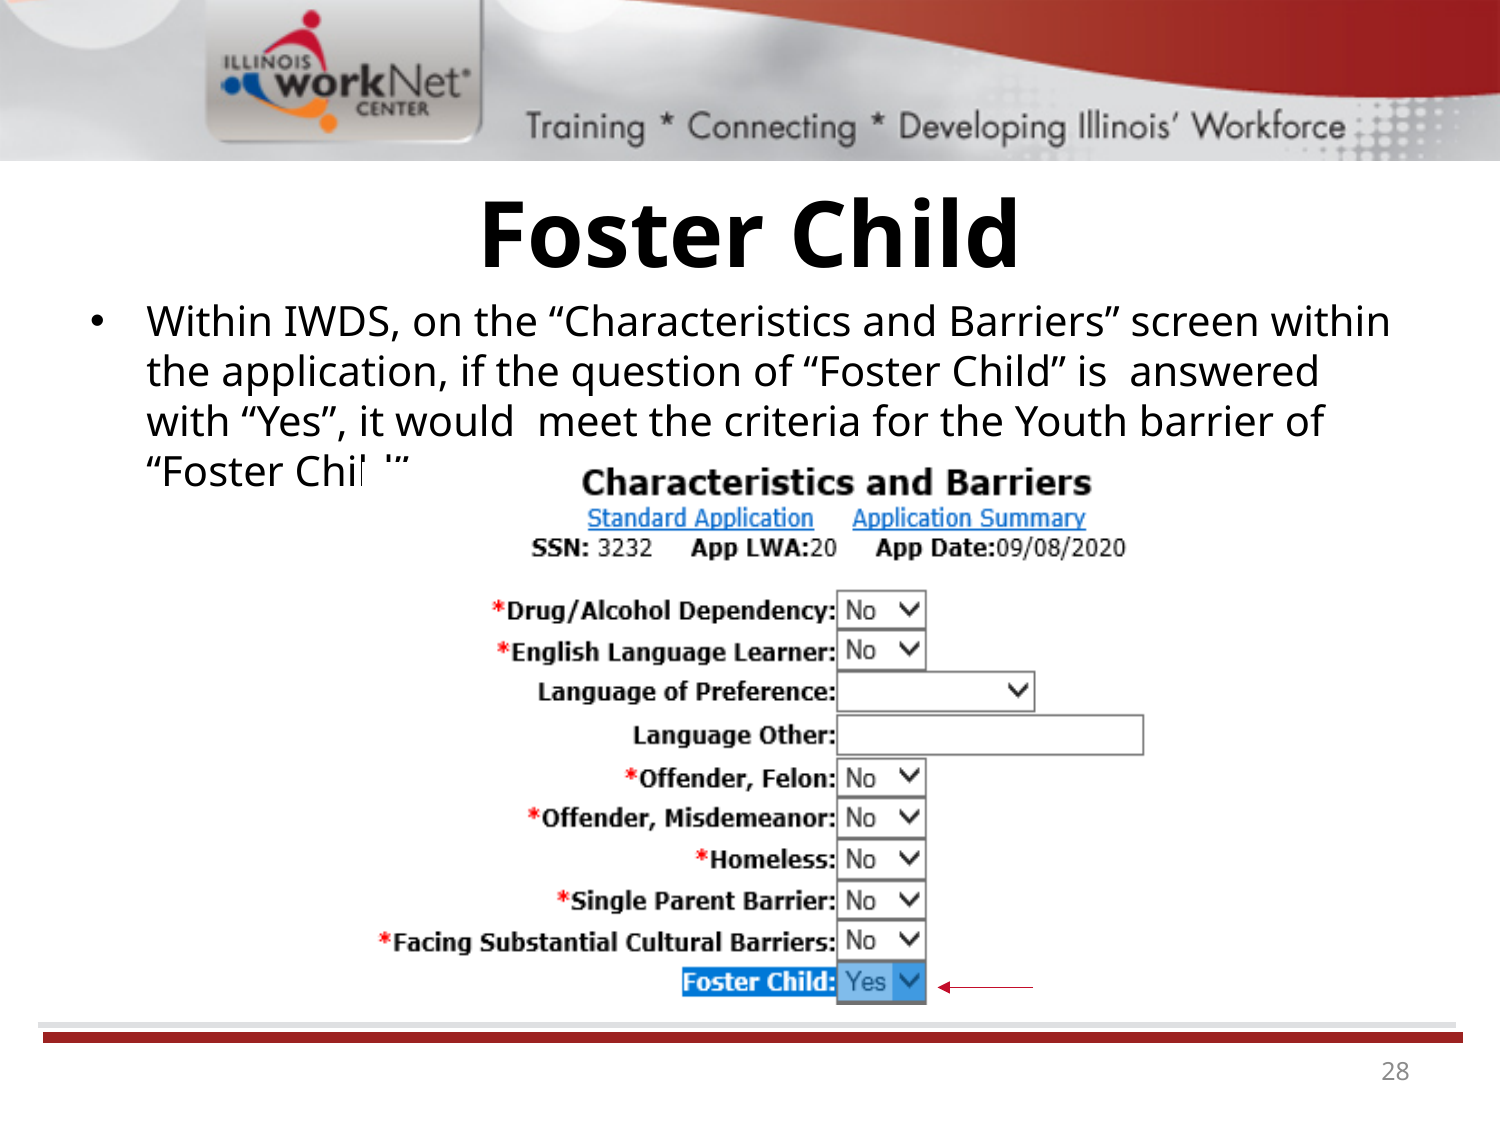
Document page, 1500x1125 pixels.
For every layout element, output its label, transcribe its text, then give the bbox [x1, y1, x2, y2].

picture [0, 0, 1500, 161]
title Foster Child [75, 174, 1425, 287]
slide_number 28 [1074, 1042, 1425, 1103]
list Within IWDS, on the “Characteristics and Barriers” screen within the application, if the question of “Foster Child” is answered with “Yes”, it would meet the criteria for the Youth barrier of “Foster Child”. [75, 287, 1425, 1005]
picture [362, 462, 1151, 1006]
